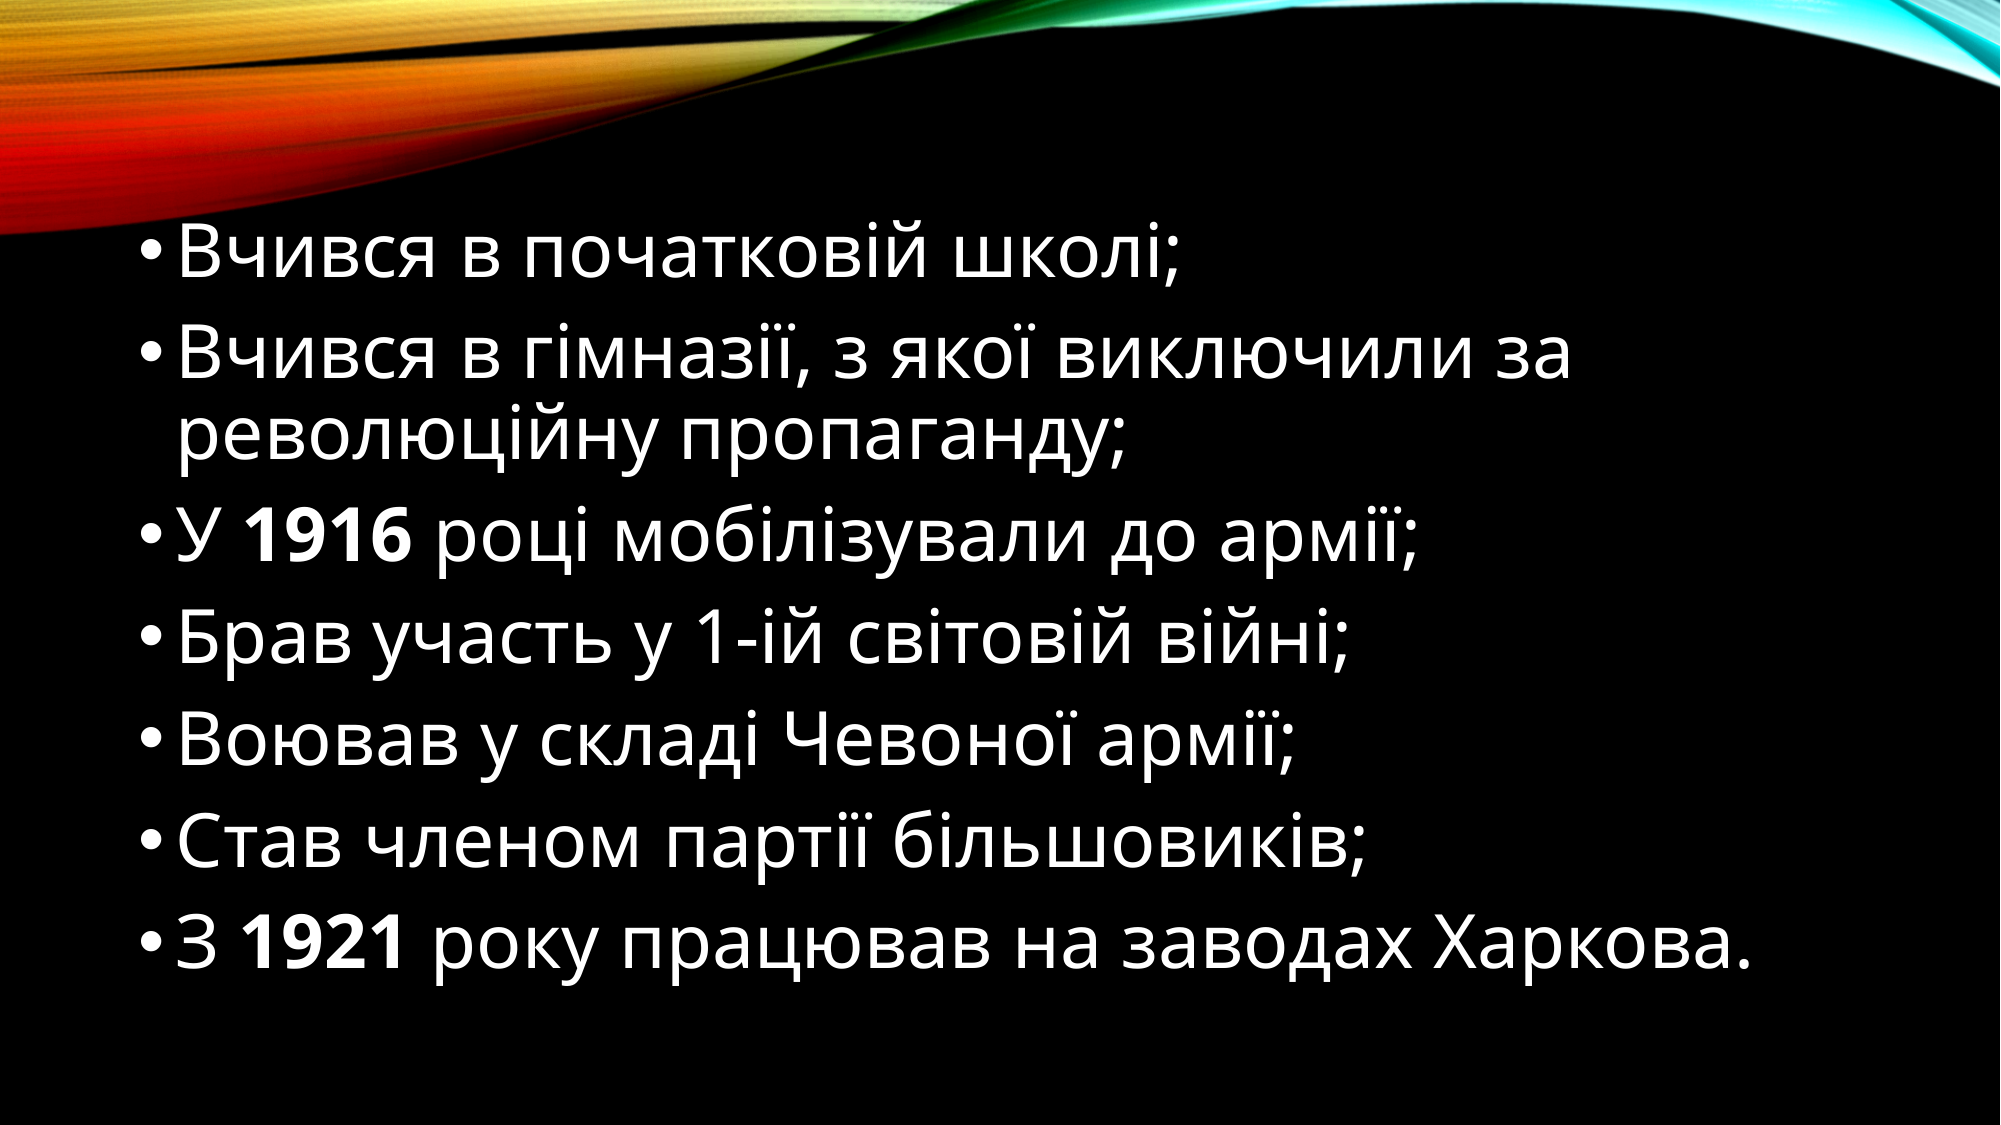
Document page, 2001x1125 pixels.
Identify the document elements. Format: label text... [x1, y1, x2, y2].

list Вчився в початковій школі; Вчився в гімназії, з якої виключили за революційну пропаганду; У 1916 році мобілізували до армії; Брав участь у 1-ій світовій війні; Воював у складі Чевоної армії; Став членом партії більшовиків; З 1921 року працював на заводах Харкова. [123, 204, 1899, 1015]
picture [0, 0, 2000, 237]
